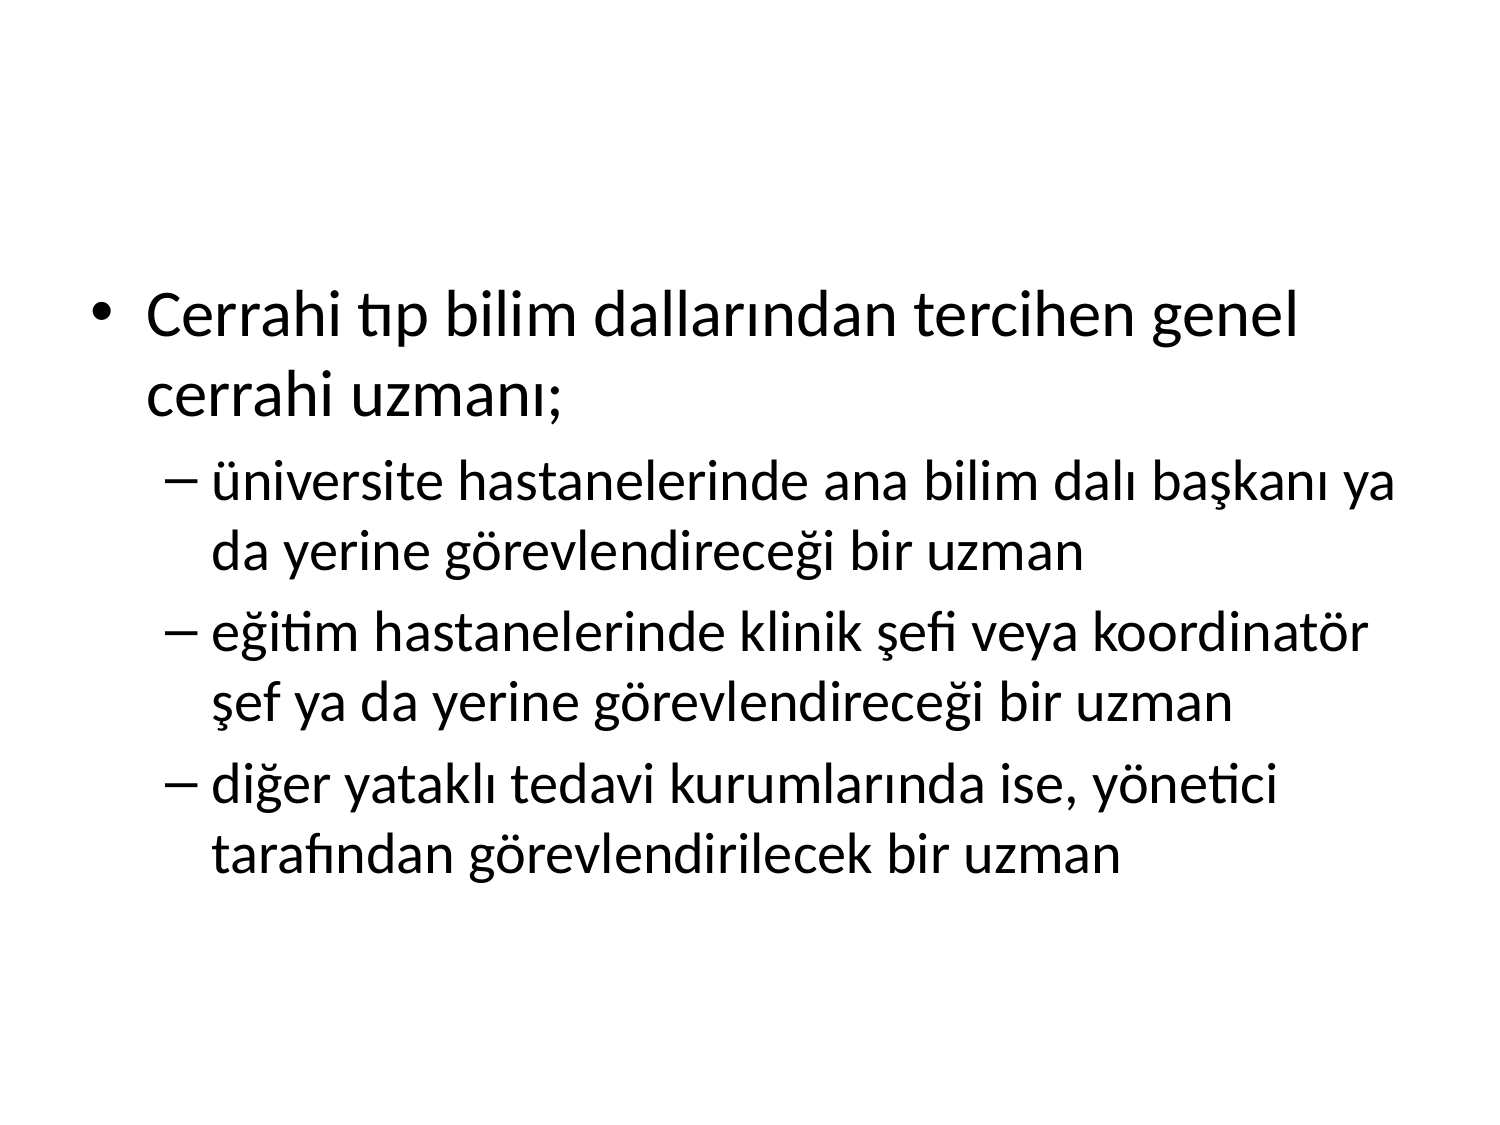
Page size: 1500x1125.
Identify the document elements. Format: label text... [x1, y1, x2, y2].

list Cerrahi tıp bilim dallarından tercihen genel cerrahi uzmanı; üniversite hastanelerinde ana bilim dalı başkanı ya da yerine görevlendireceği bir uzman eğitim hastanelerinde klinik şefi veya koordinatör şef ya da yerine görevlendireceği bir uzman diğer yataklı tedavi kurumlarında ise, yönetici tarafından görevlendirilecek bir uzman [75, 262, 1425, 1005]
